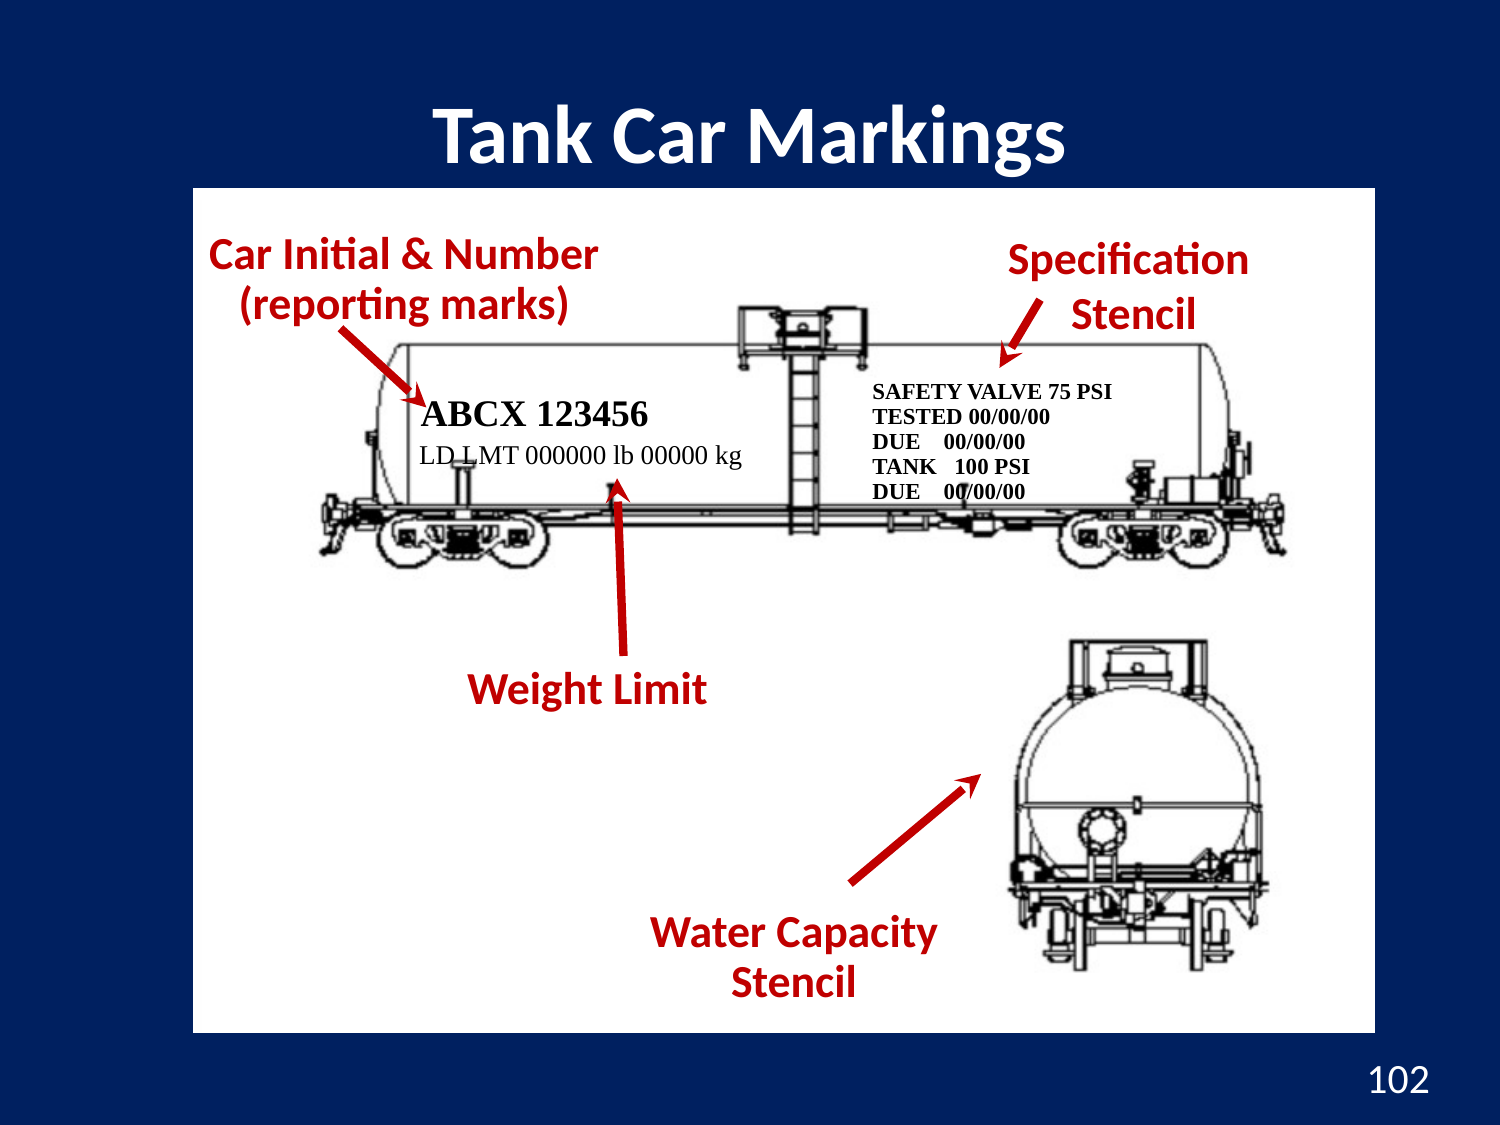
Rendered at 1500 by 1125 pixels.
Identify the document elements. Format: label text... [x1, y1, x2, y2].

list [193, 188, 1375, 1033]
slide_number 102 [1348, 1047, 1446, 1108]
title Tank Car Markings [103, 36, 1397, 236]
